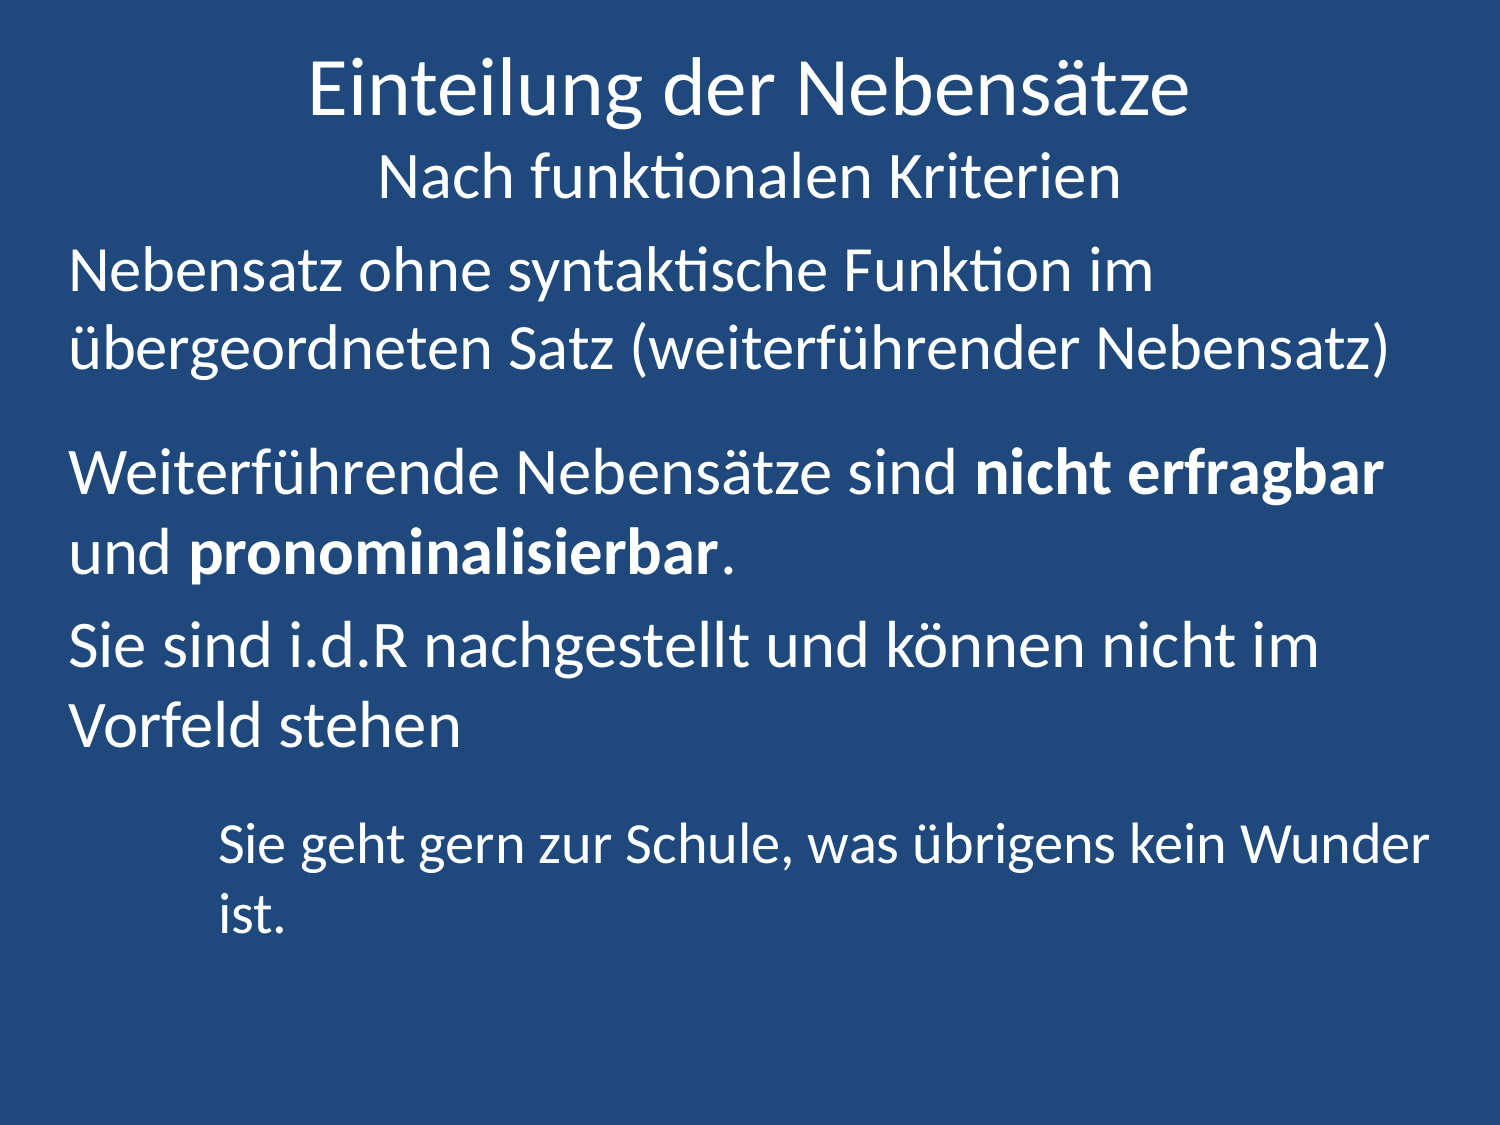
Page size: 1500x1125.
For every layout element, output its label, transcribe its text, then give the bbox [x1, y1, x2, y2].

subtitle Nebensatz ohne syntaktische Funktion im übergeordneten Satz (weiterführender Nebensatz) Weiterführende Nebensätze sind nicht erfragbar und pronominalisierbar. Sie sind i.d.R nachgestellt und können nicht im Vorfeld stehen Sie geht gern zur Schule, was übrigens kein Wunder ist. [53, 219, 1459, 1094]
title Einteilung der Nebensätze Nach funktionalen Kriterien [112, 19, 1388, 219]
